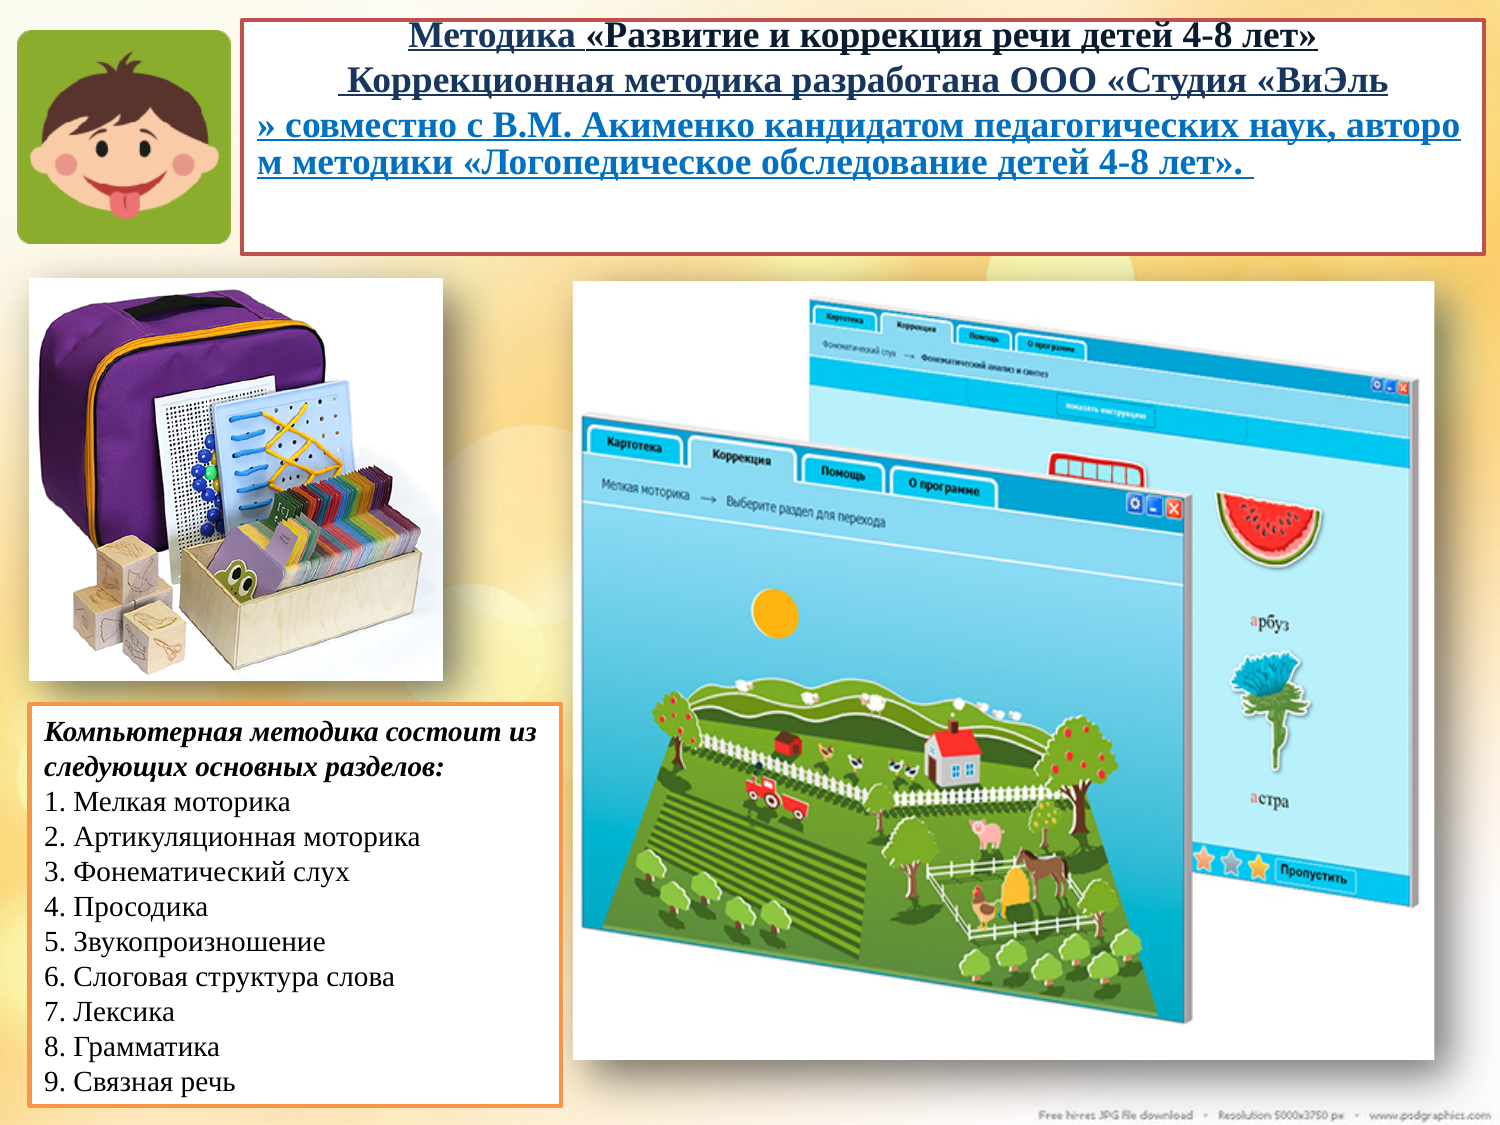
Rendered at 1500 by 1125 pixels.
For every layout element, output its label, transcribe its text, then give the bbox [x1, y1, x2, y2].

text_box Компьютерная методика состоит из следующих основных разделов: 1. Мелкая моторика 2. Артикуляционная моторика 3. Фонематический слух 4. Просодика 5. Звукопроизношение 6. Слоговая структура слова 7. Лексика 8. Грамматика 9. Связная речь [27, 702, 563, 1108]
picture [0, 0, 1500, 1125]
title Методика «Развитие и коррекция речи детей 4-8 лет» Коррекционная методика разработана ООО «Студия «ВиЭль» совместно с В.М. Акименко кандидатом педагогических наук, автором методики «Логопедическое обследование детей 4-8 лет». [240, 18, 1486, 256]
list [572, 280, 1435, 1060]
